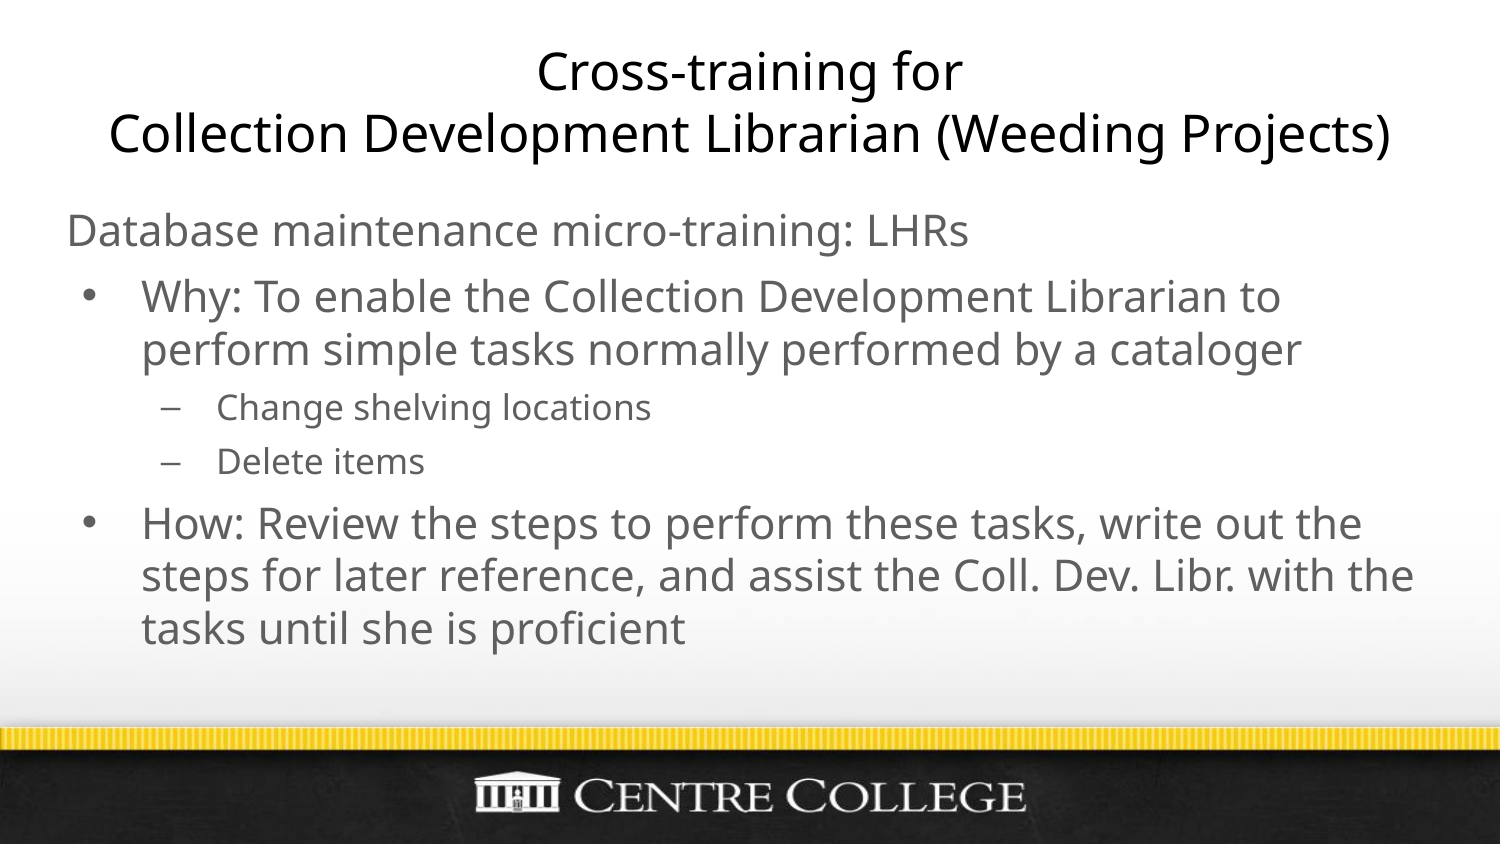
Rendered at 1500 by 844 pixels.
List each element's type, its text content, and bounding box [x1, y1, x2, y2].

title Cross-training for Collection Development Librarian (Weeding Projects) [51, 72, 1449, 195]
list Database maintenance micro-training: LHRs Why: To enable the Collection Development Librarian to perform simple tasks normally performed by a cataloger Change shelving locations Delete items How: Review the steps to perform these tasks, write out the steps for later reference, and assist the Coll. Dev. Libr. with the tasks until she is proficient [51, 195, 1449, 756]
picture [0, 0, 1500, 844]
